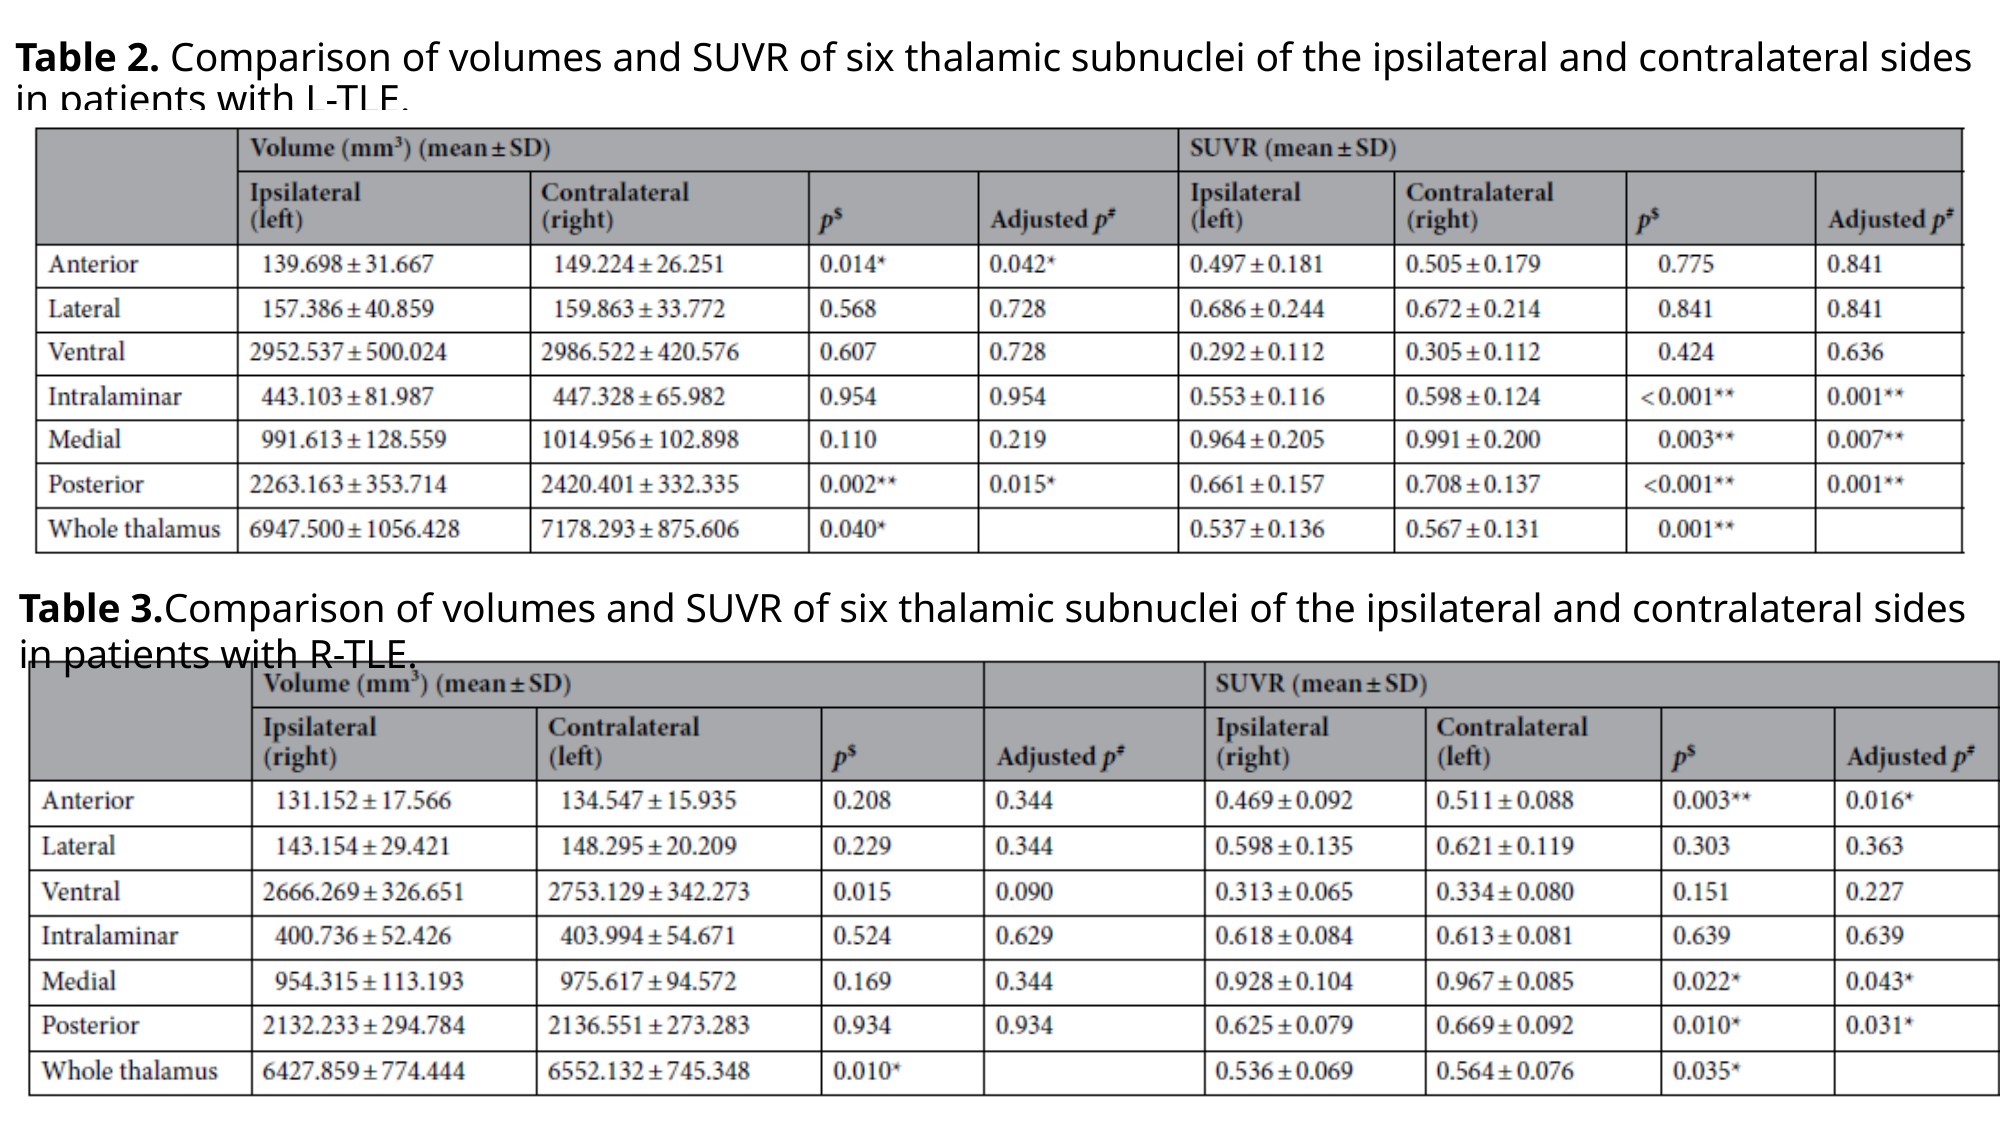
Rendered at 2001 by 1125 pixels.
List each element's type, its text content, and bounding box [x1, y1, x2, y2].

title Table 2. Comparison of volumes and SUVR of six thalamic subnuclei of the ipsilateral and contralateral sides in patients with L-TLE. [0, 29, 2000, 131]
picture [16, 643, 2000, 1103]
picture [15, 110, 1974, 563]
text_box Table 3.Comparison of volumes and SUVR of six thalamic subnuclei of the ipsilateral and contralateral sides in patients with R-TLE. [3, 579, 2000, 681]
